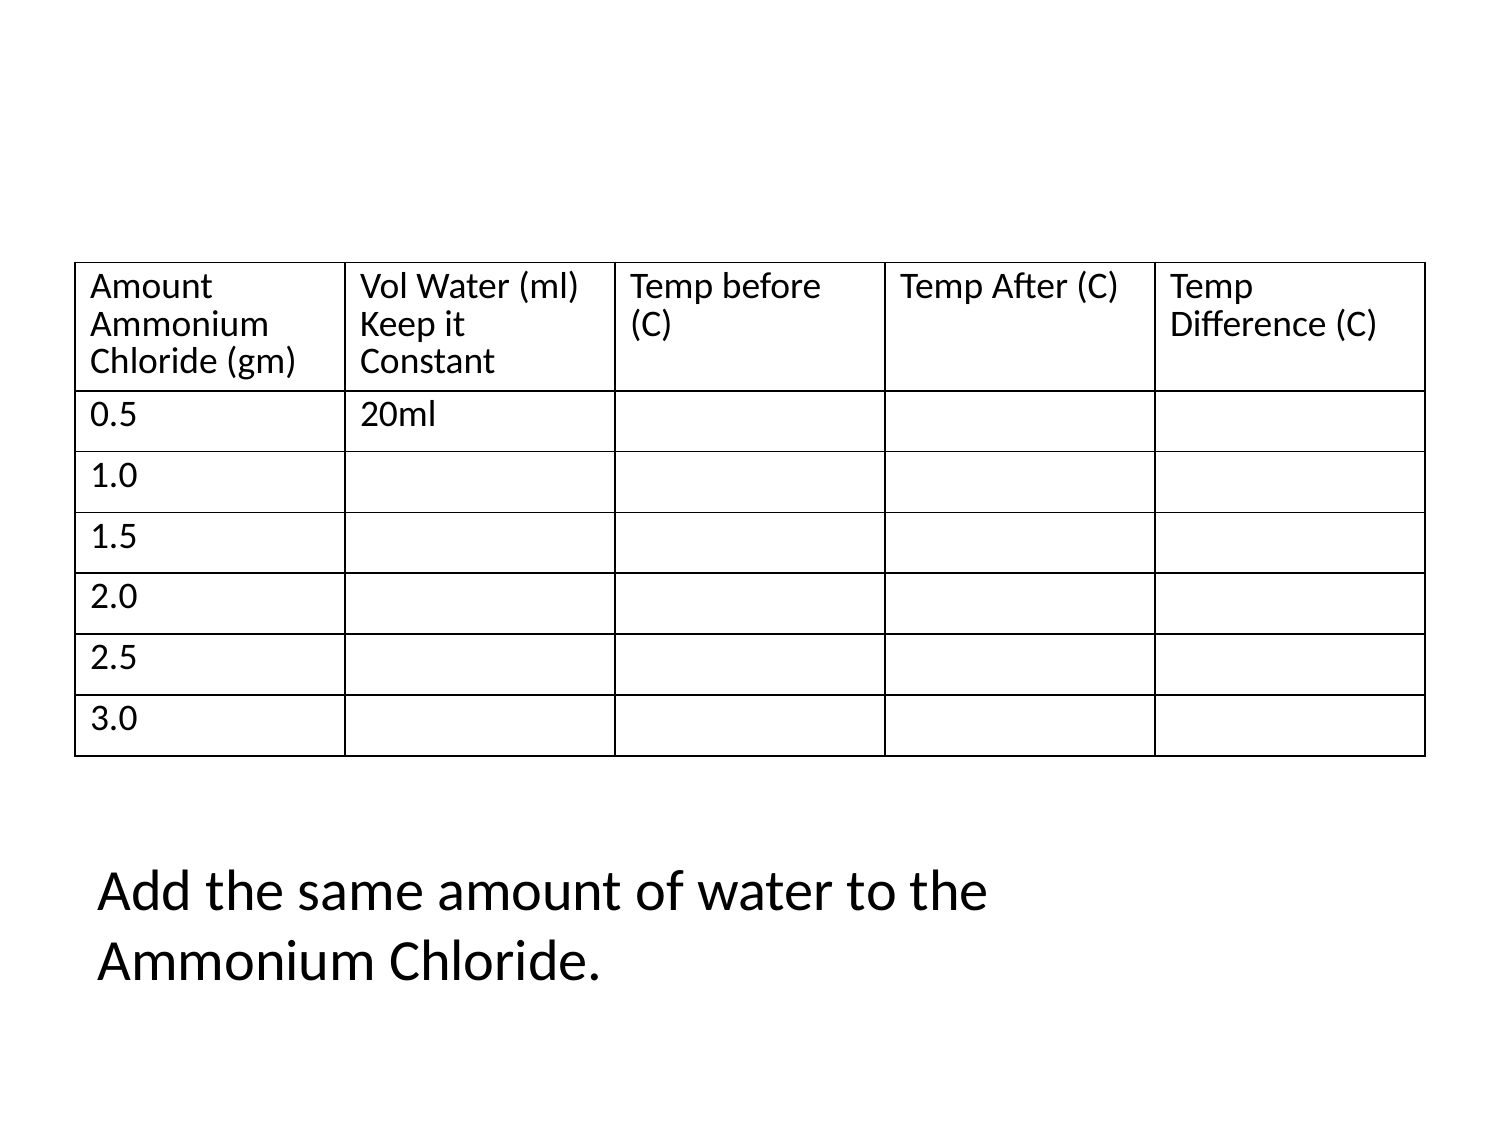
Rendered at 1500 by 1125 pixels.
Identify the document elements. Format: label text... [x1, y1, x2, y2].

table_cell [616, 452, 884, 512]
table_cell [346, 635, 614, 694]
table_cell [616, 574, 884, 633]
table_cell [1156, 392, 1424, 451]
table_cell [616, 635, 884, 694]
table_cell 0.5 [76, 392, 344, 451]
table_header Temp before (C) [616, 263, 884, 390]
table_cell [346, 513, 614, 572]
table_header Temp After (C) [886, 263, 1154, 390]
table_cell [886, 635, 1154, 694]
table_cell [886, 513, 1154, 572]
table_cell 1.5 [76, 513, 344, 572]
table_cell [886, 696, 1154, 755]
table_cell [886, 574, 1154, 633]
table_cell 3.0 [76, 696, 344, 755]
text_box Add the same amount of water to the Ammonium Chloride. [82, 844, 1430, 1000]
table_header Temp Difference (C) [1156, 263, 1424, 390]
table_header Vol Water (ml) Keep it Constant [346, 263, 614, 390]
table_cell 2.0 [76, 574, 344, 633]
table_cell [346, 696, 614, 755]
table_cell [346, 574, 614, 633]
table_cell [1156, 513, 1424, 572]
table_cell [346, 452, 614, 512]
table_cell 20ml [346, 392, 614, 451]
table_cell [1156, 635, 1424, 694]
table_cell [886, 392, 1154, 451]
table_cell 1.0 [76, 452, 344, 512]
table_cell [1156, 696, 1424, 755]
table_cell [1156, 574, 1424, 633]
table_cell [616, 513, 884, 572]
table_header Amount Ammonium Chloride (gm) [76, 263, 344, 390]
table_cell [616, 696, 884, 755]
table_cell [616, 392, 884, 451]
table_cell 2.5 [76, 635, 344, 694]
table_cell [1156, 452, 1424, 512]
table_cell [886, 452, 1154, 512]
